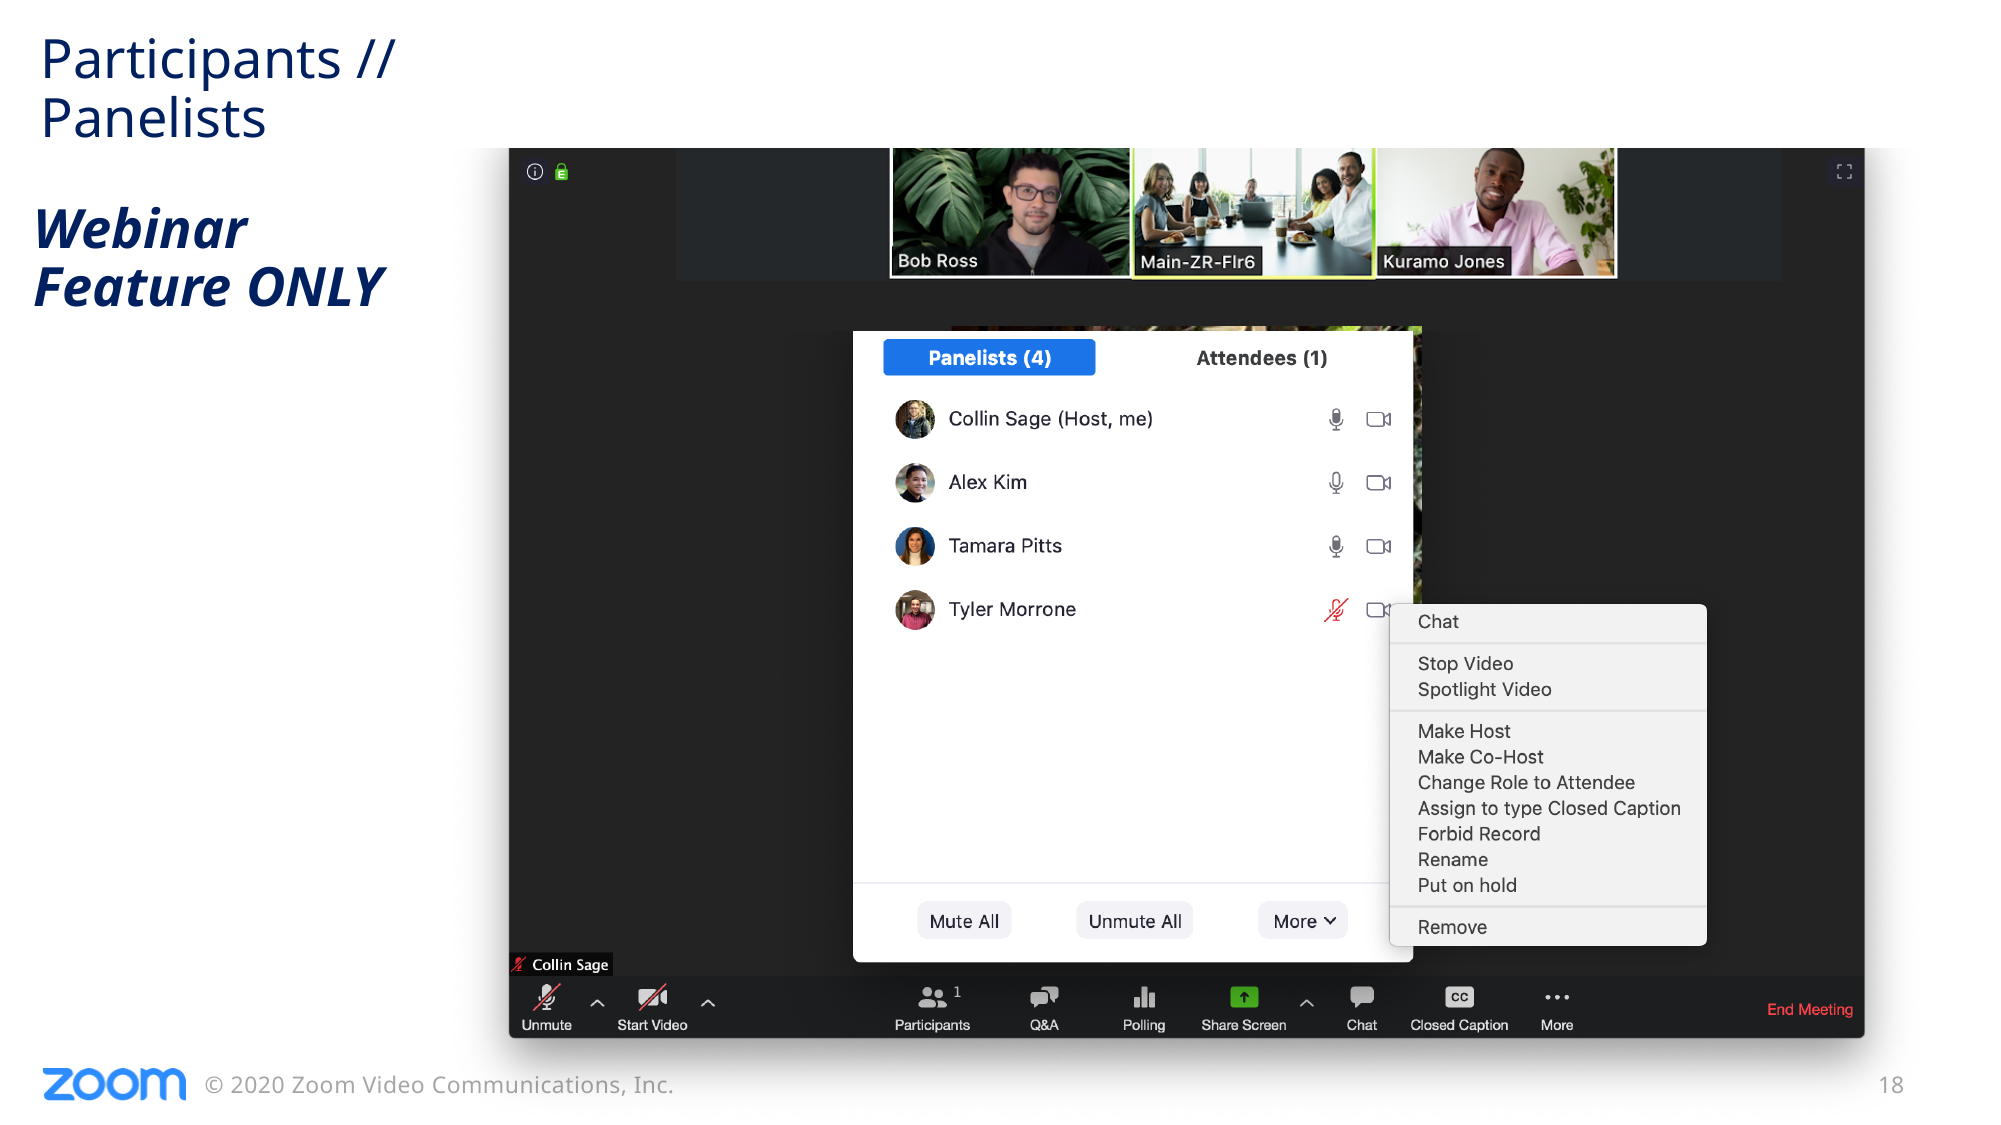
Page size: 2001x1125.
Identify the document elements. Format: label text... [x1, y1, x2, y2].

picture [42, 1068, 186, 1101]
text_box Webinar Feature ONLY [18, 193, 443, 363]
text_box Participants // Panelists [25, 24, 460, 182]
picture [443, 148, 1930, 1125]
